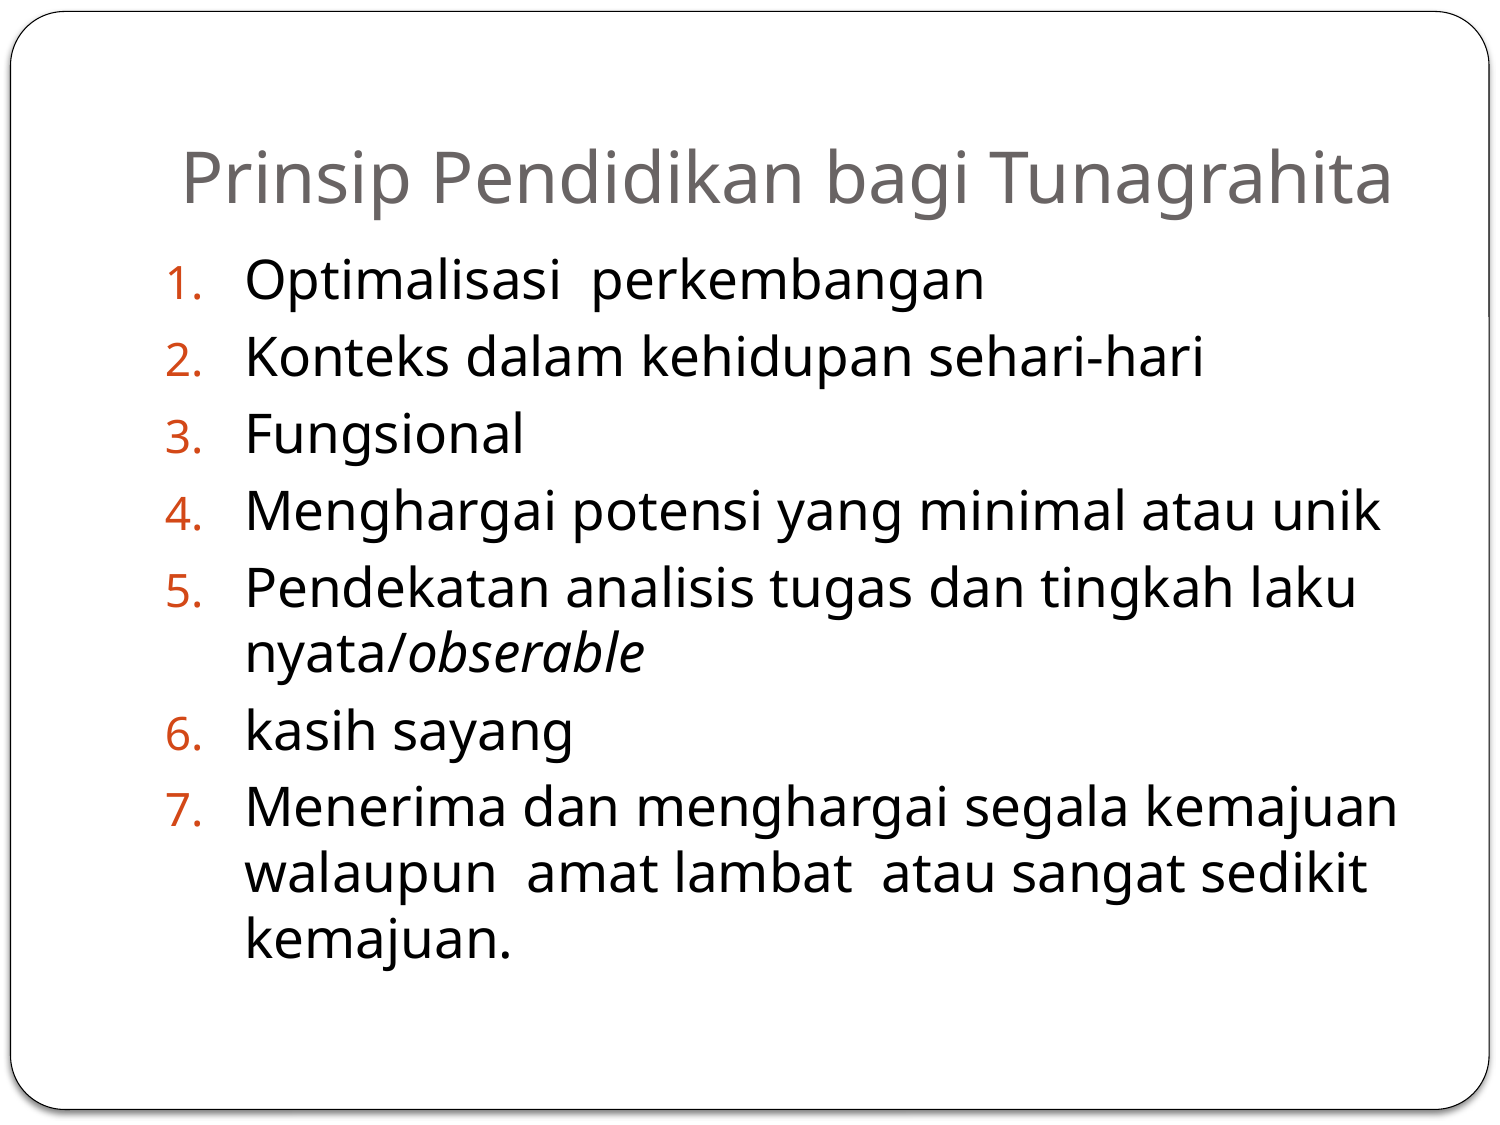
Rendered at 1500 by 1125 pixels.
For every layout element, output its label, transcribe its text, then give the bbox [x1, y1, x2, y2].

title Prinsip Pendidikan bagi Tunagrahita [150, 45, 1425, 233]
list Optimalisasi perkembangan Konteks dalam kehidupan sehari-hari Fungsional Menghargai potensi yang minimal atau unik Pendekatan analisis tugas dan tingkah laku nyata/obserable kasih sayang Menerima dan menghargai segala kemajuan walaupun amat lambat atau sangat sedikit kemajuan. [150, 237, 1425, 988]
